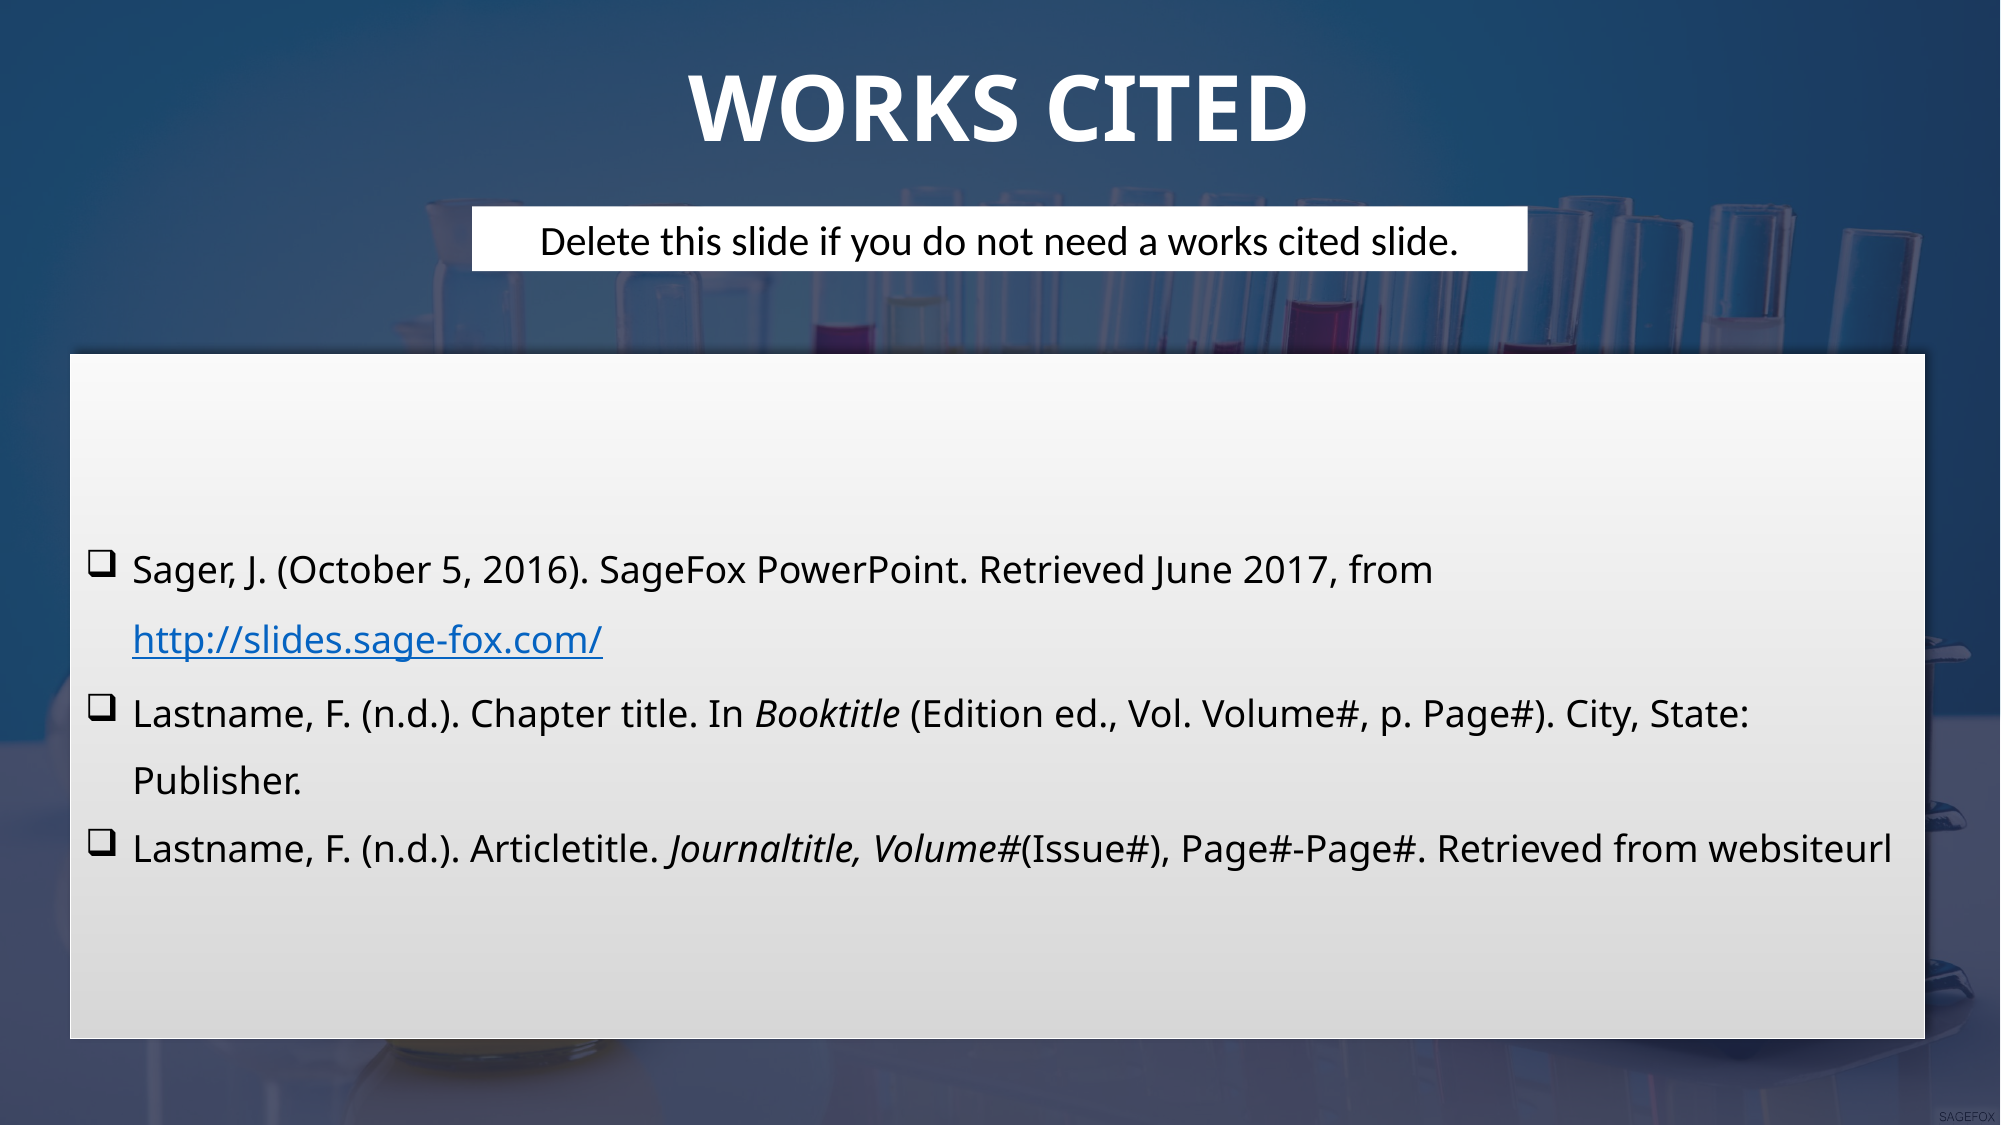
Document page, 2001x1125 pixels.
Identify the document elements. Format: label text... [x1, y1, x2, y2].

text_box Delete this slide if you do not need a works cited slide. [472, 206, 1528, 272]
text_box WORKS CITED [548, 42, 1452, 167]
text_box Sager, J. (October 5, 2016). SageFox PowerPoint. Retrieved June 2017, from http://slides.sage-fox.com/ Lastname, F. (n.d.). Chapter title. In Booktitle (Edition ed., Vol. Volume#, p. Page#). City, State: Publisher. Lastname, F. (n.d.). Articletitle. Journaltitle, Volume#(Issue#), Page#-Page#. Retrieved from websiteurl [70, 354, 1925, 1039]
